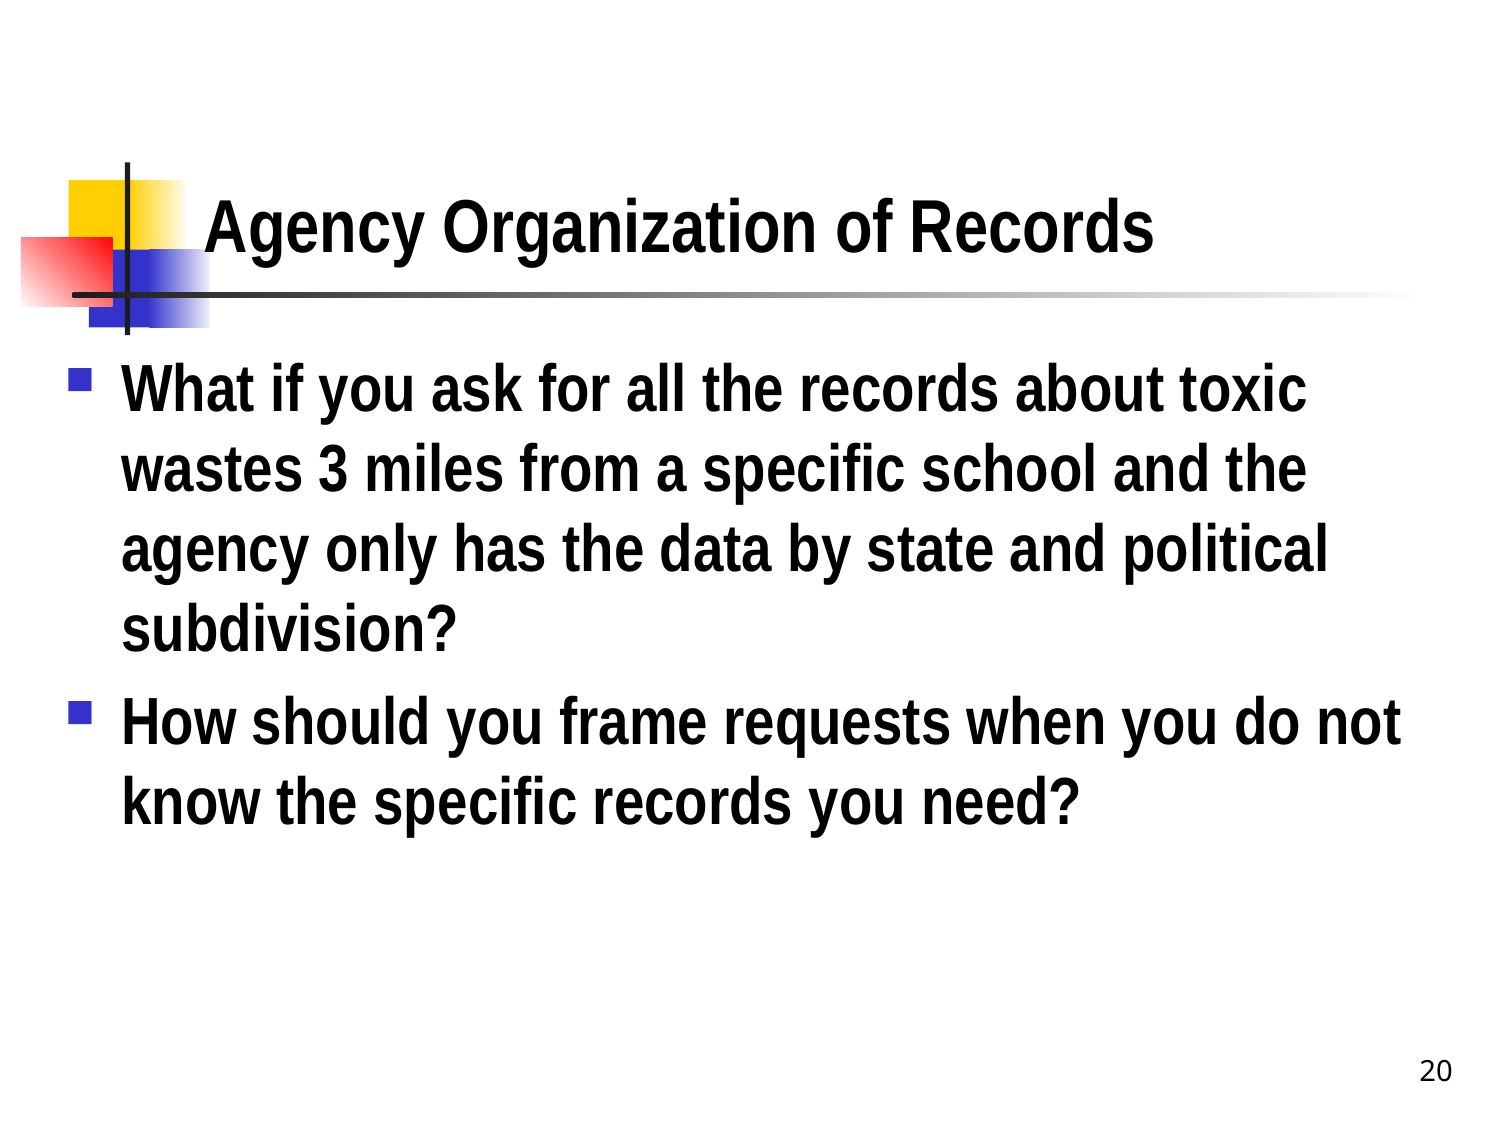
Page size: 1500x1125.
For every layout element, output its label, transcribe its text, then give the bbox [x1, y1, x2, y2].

title Agency Organization of Records [188, 35, 1468, 275]
slide_number 20 [1155, 1024, 1468, 1100]
list What if you ask for all the records about toxic wastes 3 miles from a specific school and the agency only has the data by state and political subdivision? How should you frame requests when you do not know the specific records you need? [50, 337, 1450, 1075]
